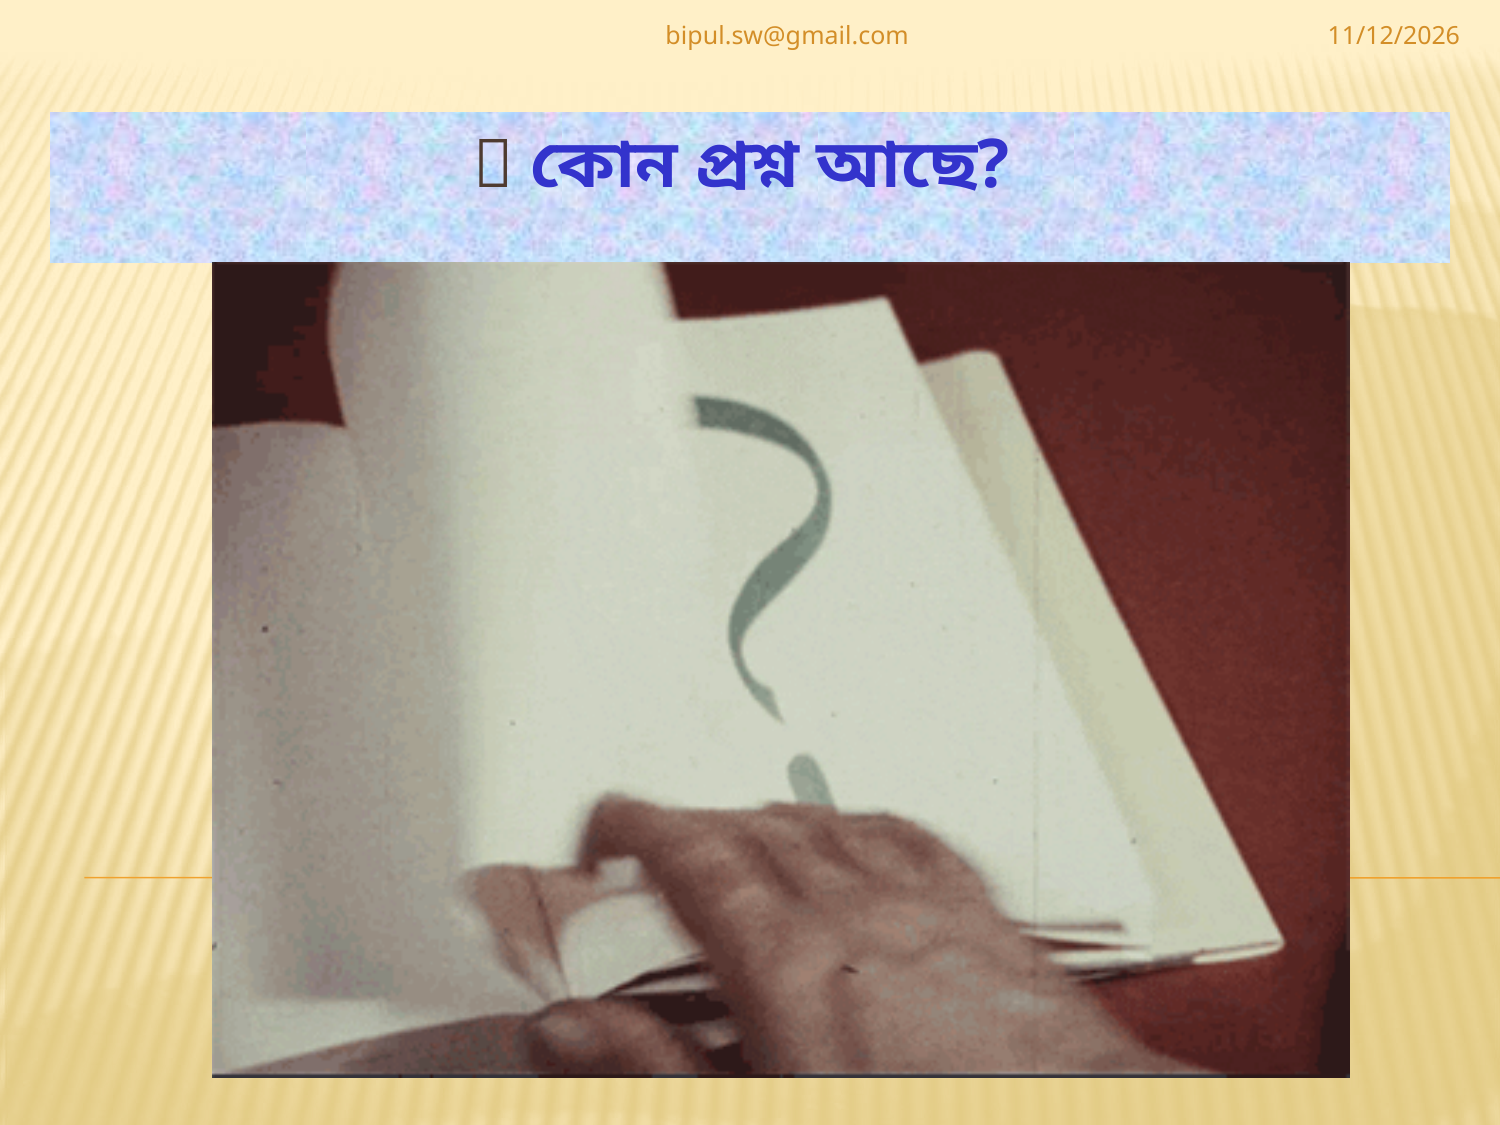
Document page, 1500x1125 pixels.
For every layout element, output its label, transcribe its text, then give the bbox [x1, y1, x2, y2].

picture [212, 262, 1351, 1079]
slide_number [1063, 12, 1475, 60]
title  কোন প্রশ্ন আছে? [50, 112, 1450, 263]
footer bipul.sw@gmail.com [512, 12, 1063, 60]
